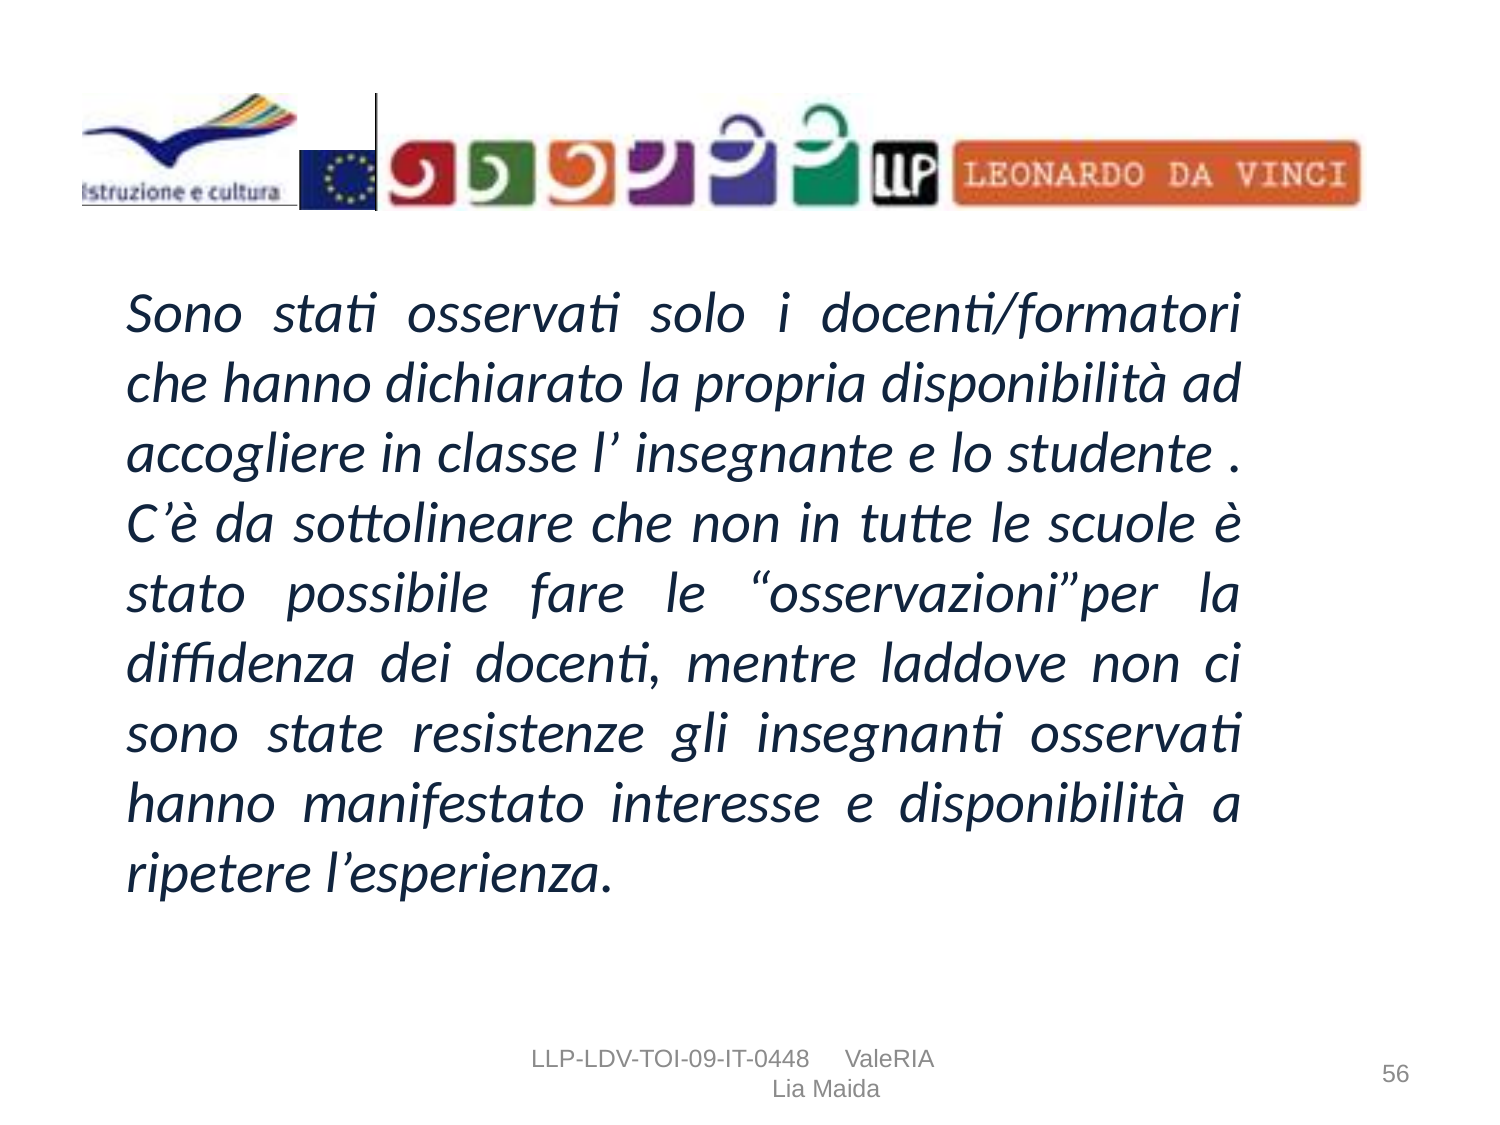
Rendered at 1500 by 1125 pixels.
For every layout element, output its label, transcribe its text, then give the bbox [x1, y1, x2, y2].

picture [299, 93, 1368, 212]
title [75, 45, 1425, 233]
picture [81, 93, 298, 207]
slide_number 56 [1258, 1042, 1425, 1103]
text_box Sono stati osservati solo i docenti/formatori che hanno dichiarato la propria disponibilità ad accogliere in classe l’ insegnante e lo studente . C’è da sottolineare che non in tutte le scuole è stato possibile fare le “osservazioni”per la diffidenza dei docenti, mentre laddove non ci sono state resistenze gli insegnanti osservati hanno manifestato interesse e disponibilità a ripetere l’esperienza. [112, 267, 1258, 1125]
